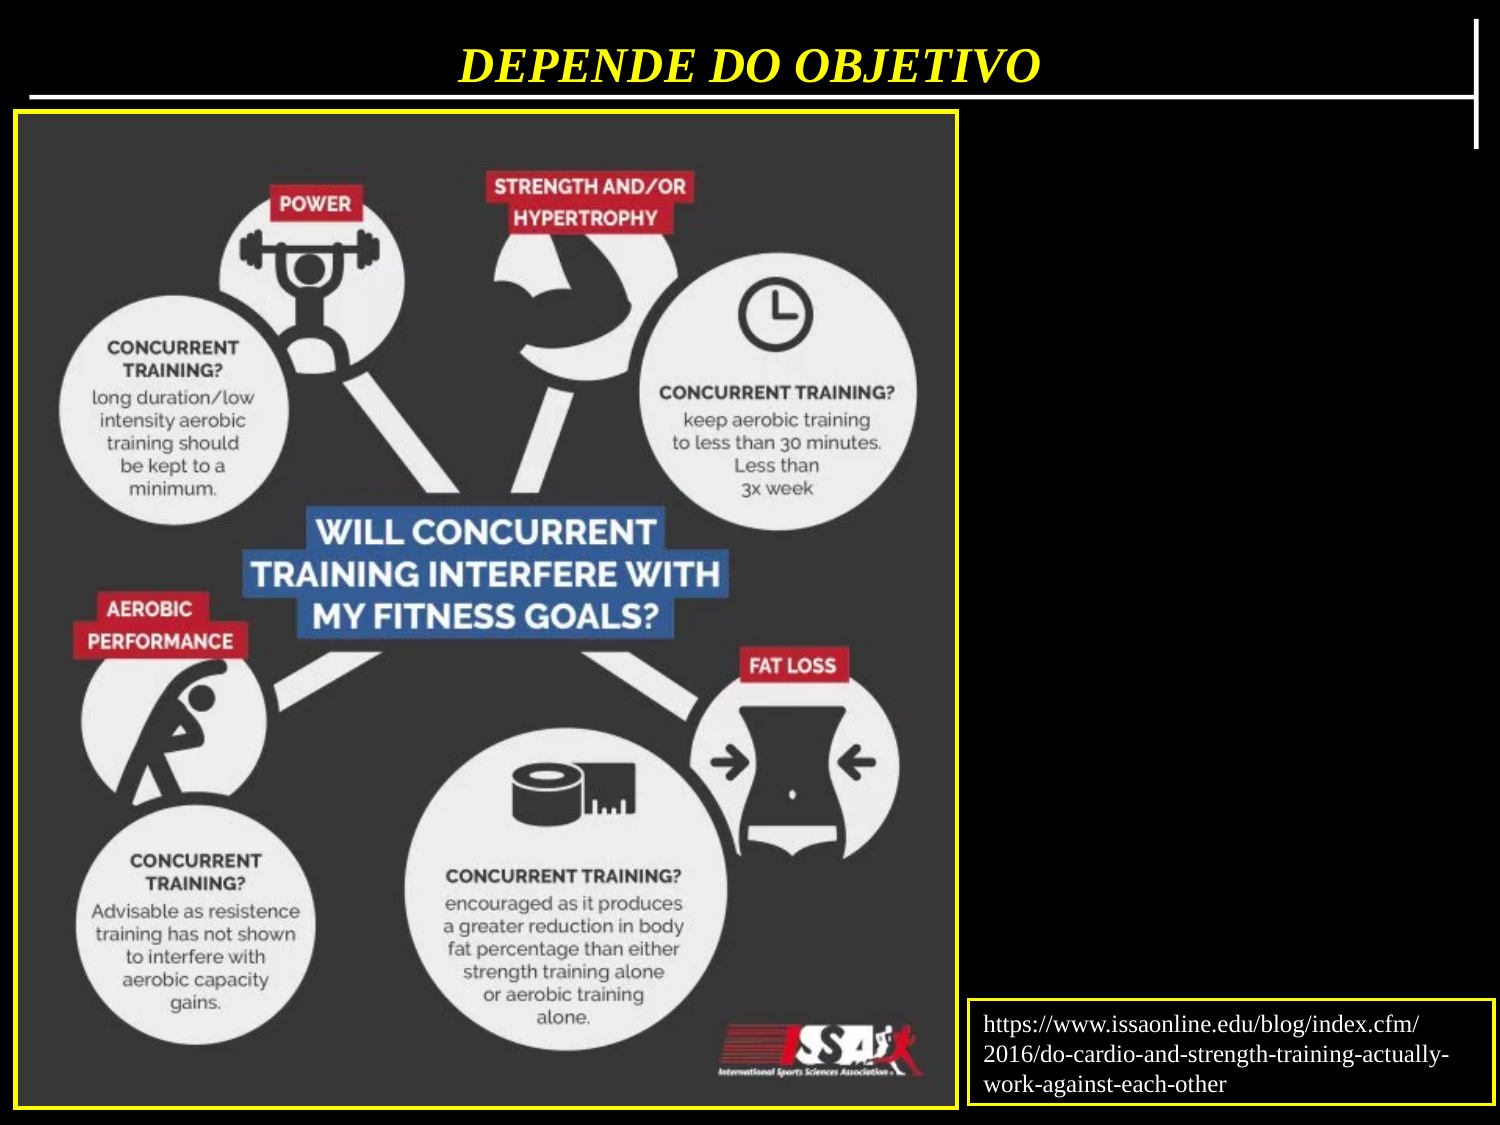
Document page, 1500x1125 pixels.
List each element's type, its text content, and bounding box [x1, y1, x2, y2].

text_box https://www.issaonline.edu/blog/index.cfm/2016/do-cardio-and-strength-training-actually-work-against-each-other [968, 999, 1495, 1105]
picture [17, 113, 956, 1107]
text_box DEPENDE DO OBJETIVO [41, 0, 1459, 101]
